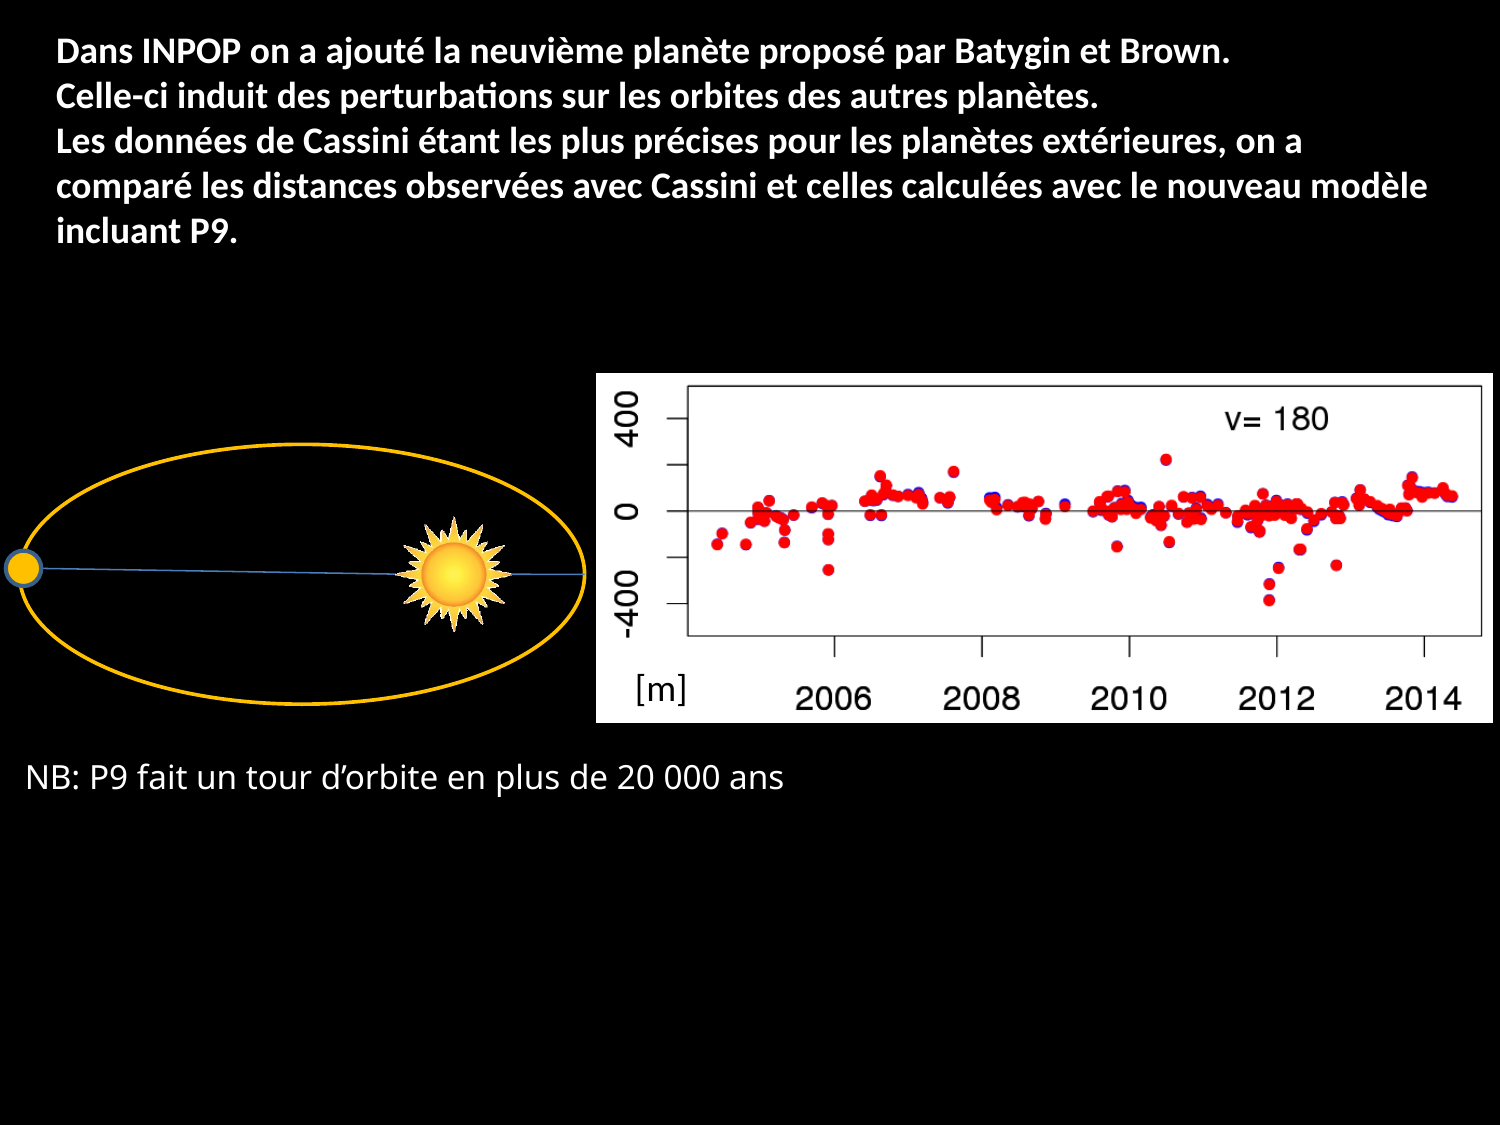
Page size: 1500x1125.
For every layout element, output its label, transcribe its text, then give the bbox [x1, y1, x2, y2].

picture [596, 373, 1493, 723]
text_box Dans INPOP on a ajouté la neuvième planète proposé par Batygin et Brown. Celle-ci induit des perturbations sur les orbites des autres planètes. Les données de Cassini étant les plus précises pour les planètes extérieures, on a comparé les distances observées avec Cassini et celles calculées avec le nouveau modèle incluant P9. [41, 19, 1483, 259]
text_box [18, 442, 587, 707]
text_box [3, 548, 44, 589]
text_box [41, 568, 390, 575]
picture [395, 516, 512, 633]
text_box NB: P9 fait un tour d’orbite en plus de 20 000 ans [10, 748, 801, 804]
